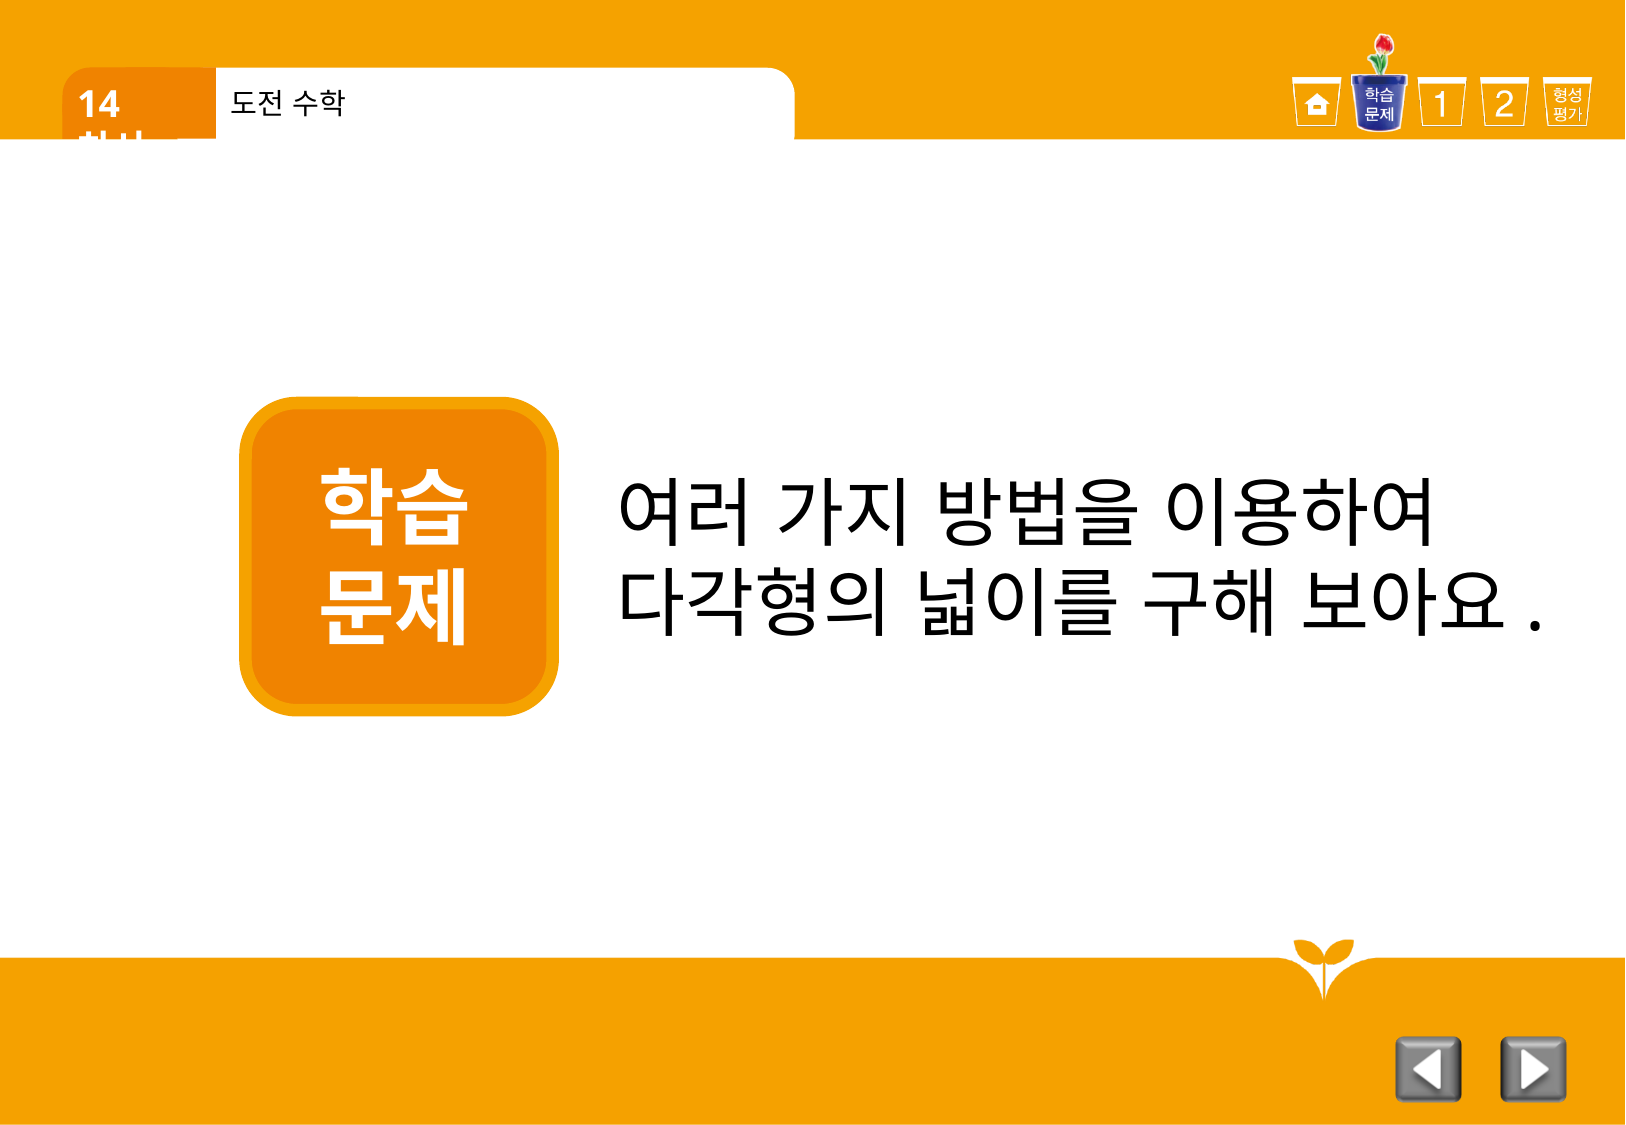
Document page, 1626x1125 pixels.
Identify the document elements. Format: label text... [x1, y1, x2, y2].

picture [0, 939, 1625, 1125]
text_box 14차시 [62, 72, 210, 177]
text_box 학습 문제 [303, 447, 512, 663]
picture [1264, 1, 1625, 154]
text_box 도전 수학 [215, 78, 795, 128]
text_box 여러 가지 방법을 이용하여 다각형의 넓이를 구해 보아요. [601, 458, 1548, 653]
